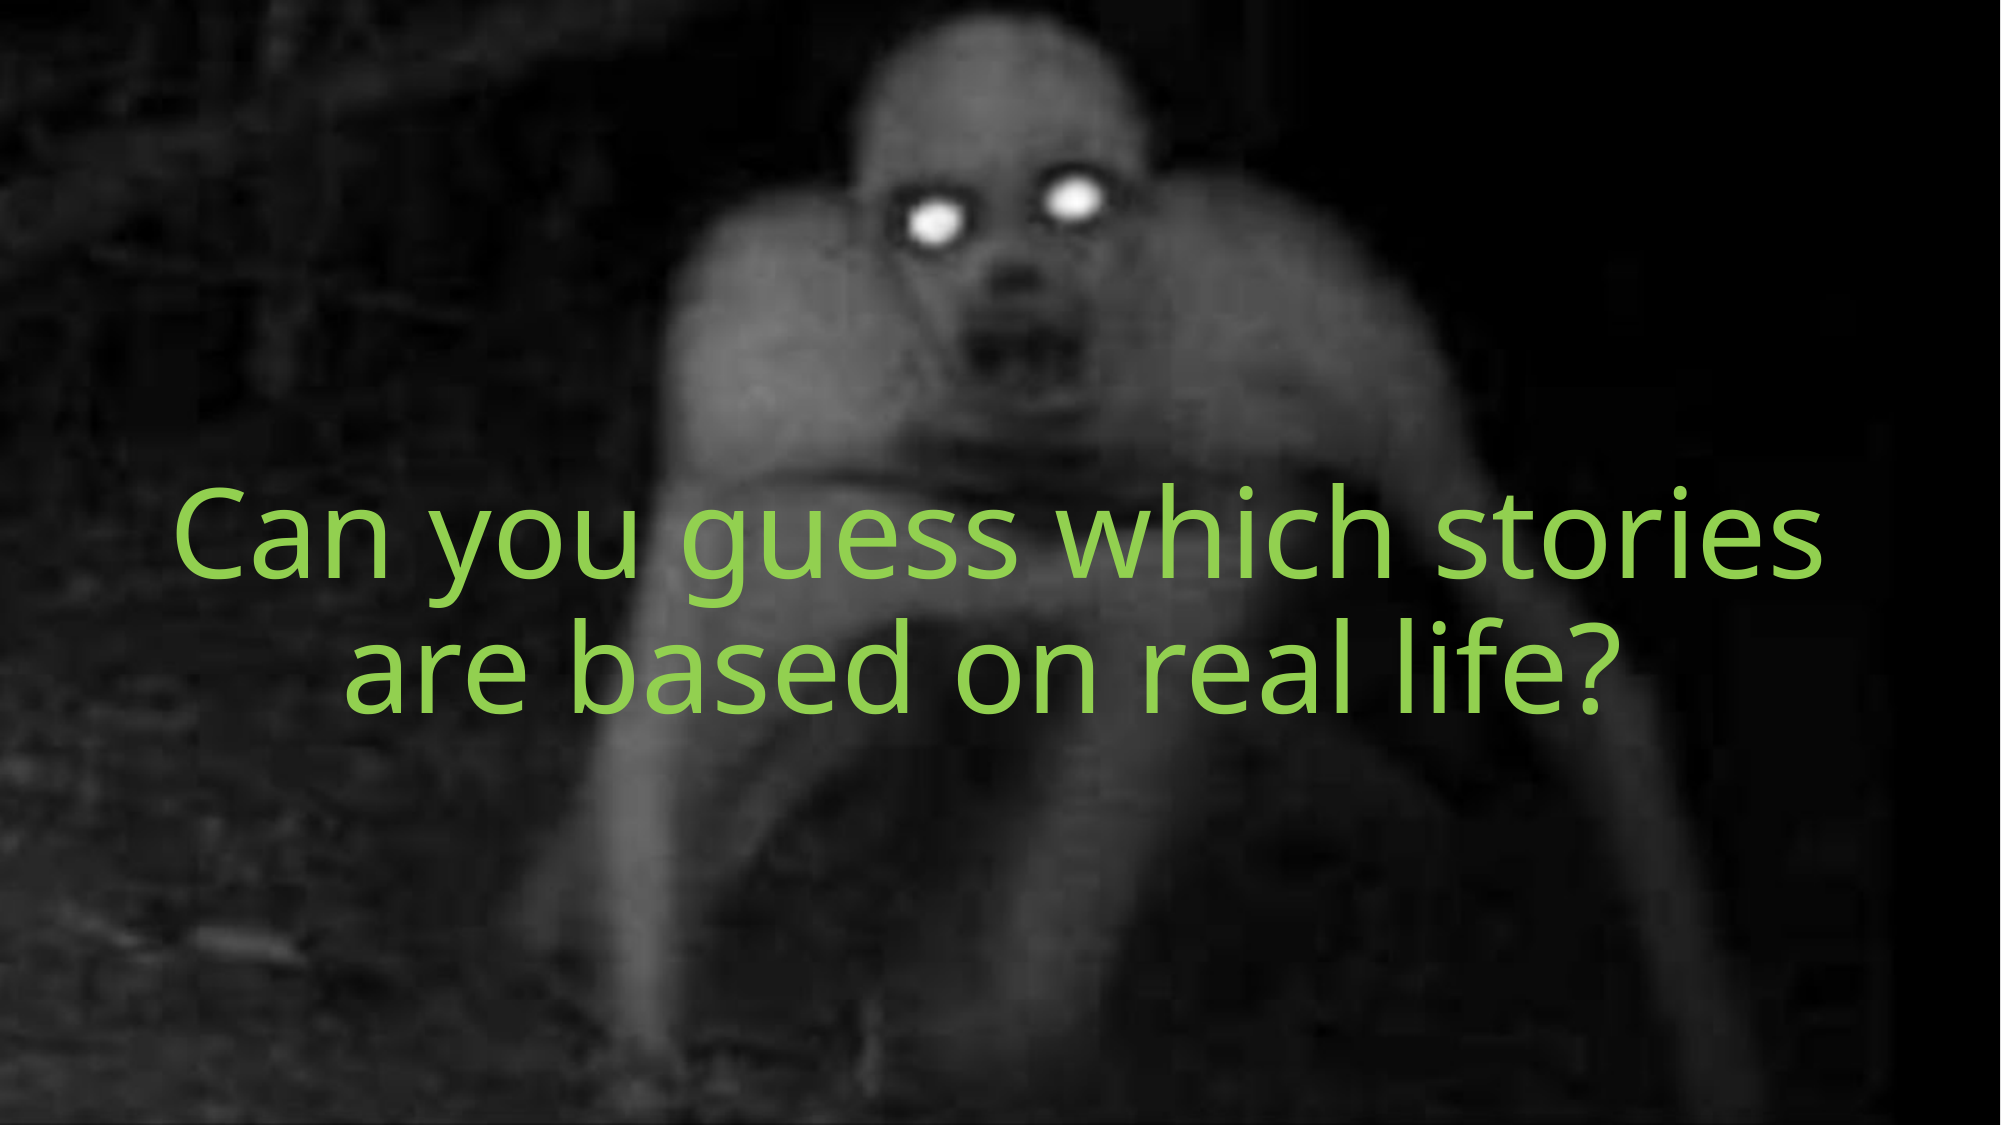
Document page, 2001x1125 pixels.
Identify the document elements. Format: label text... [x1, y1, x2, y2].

title Can you guess which stories are based on real life? [136, 280, 1862, 749]
picture [0, 0, 2001, 1125]
